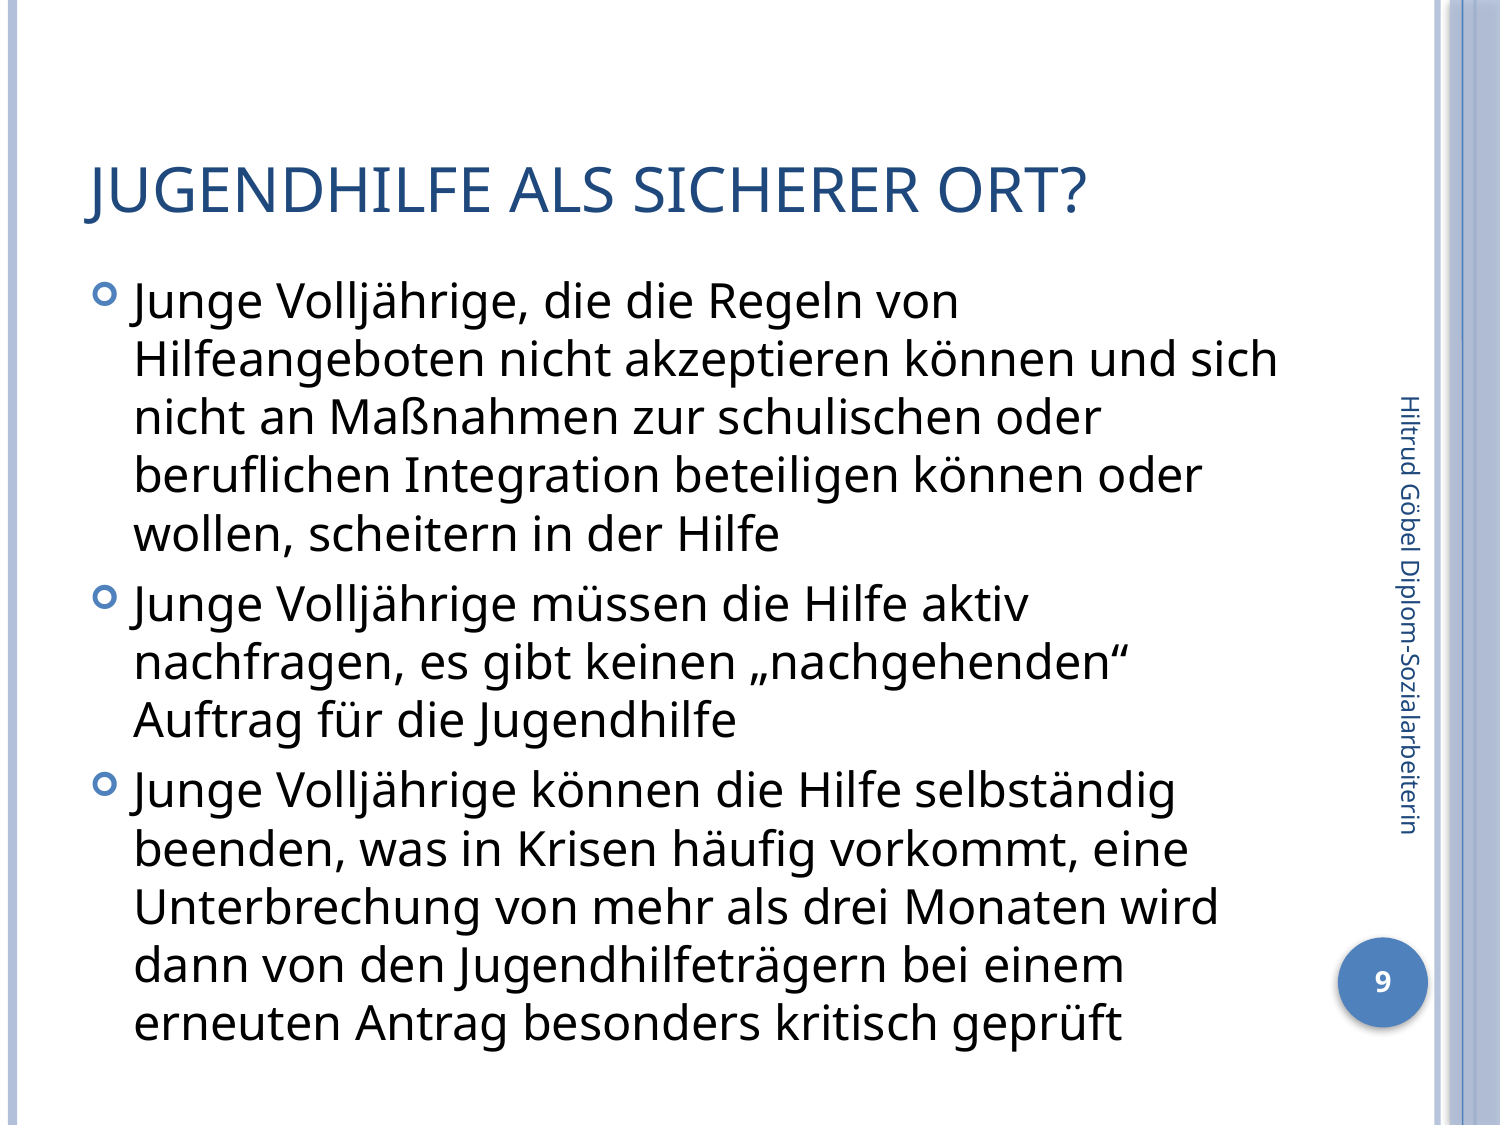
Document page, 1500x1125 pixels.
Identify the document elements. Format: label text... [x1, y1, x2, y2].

list Junge Volljährige, die die Regeln von Hilfeangeboten nicht akzeptieren können und sich nicht an Maßnahmen zur schulischen oder beruflichen Integration beteiligen können oder wollen, scheitern in der Hilfe Junge Volljährige müssen die Hilfe aktiv nachfragen, es gibt keinen „nachgehenden“ Auftrag für die Jugendhilfe Junge Volljährige können die Hilfe selbständig beenden, was in Krisen häufig vorkommt, eine Unterbrechung von mehr als drei Monaten wird dann von den Jugendhilfeträgern bei einem erneuten Antrag besonders kritisch geprüft [75, 262, 1300, 1062]
slide_number 9 [1333, 940, 1434, 1027]
footer Hiltrud Göbel Diplom-Sozialarbeiterin [1379, 380, 1440, 906]
title Jugendhilfe als sicherer Ort? [75, 45, 1300, 233]
